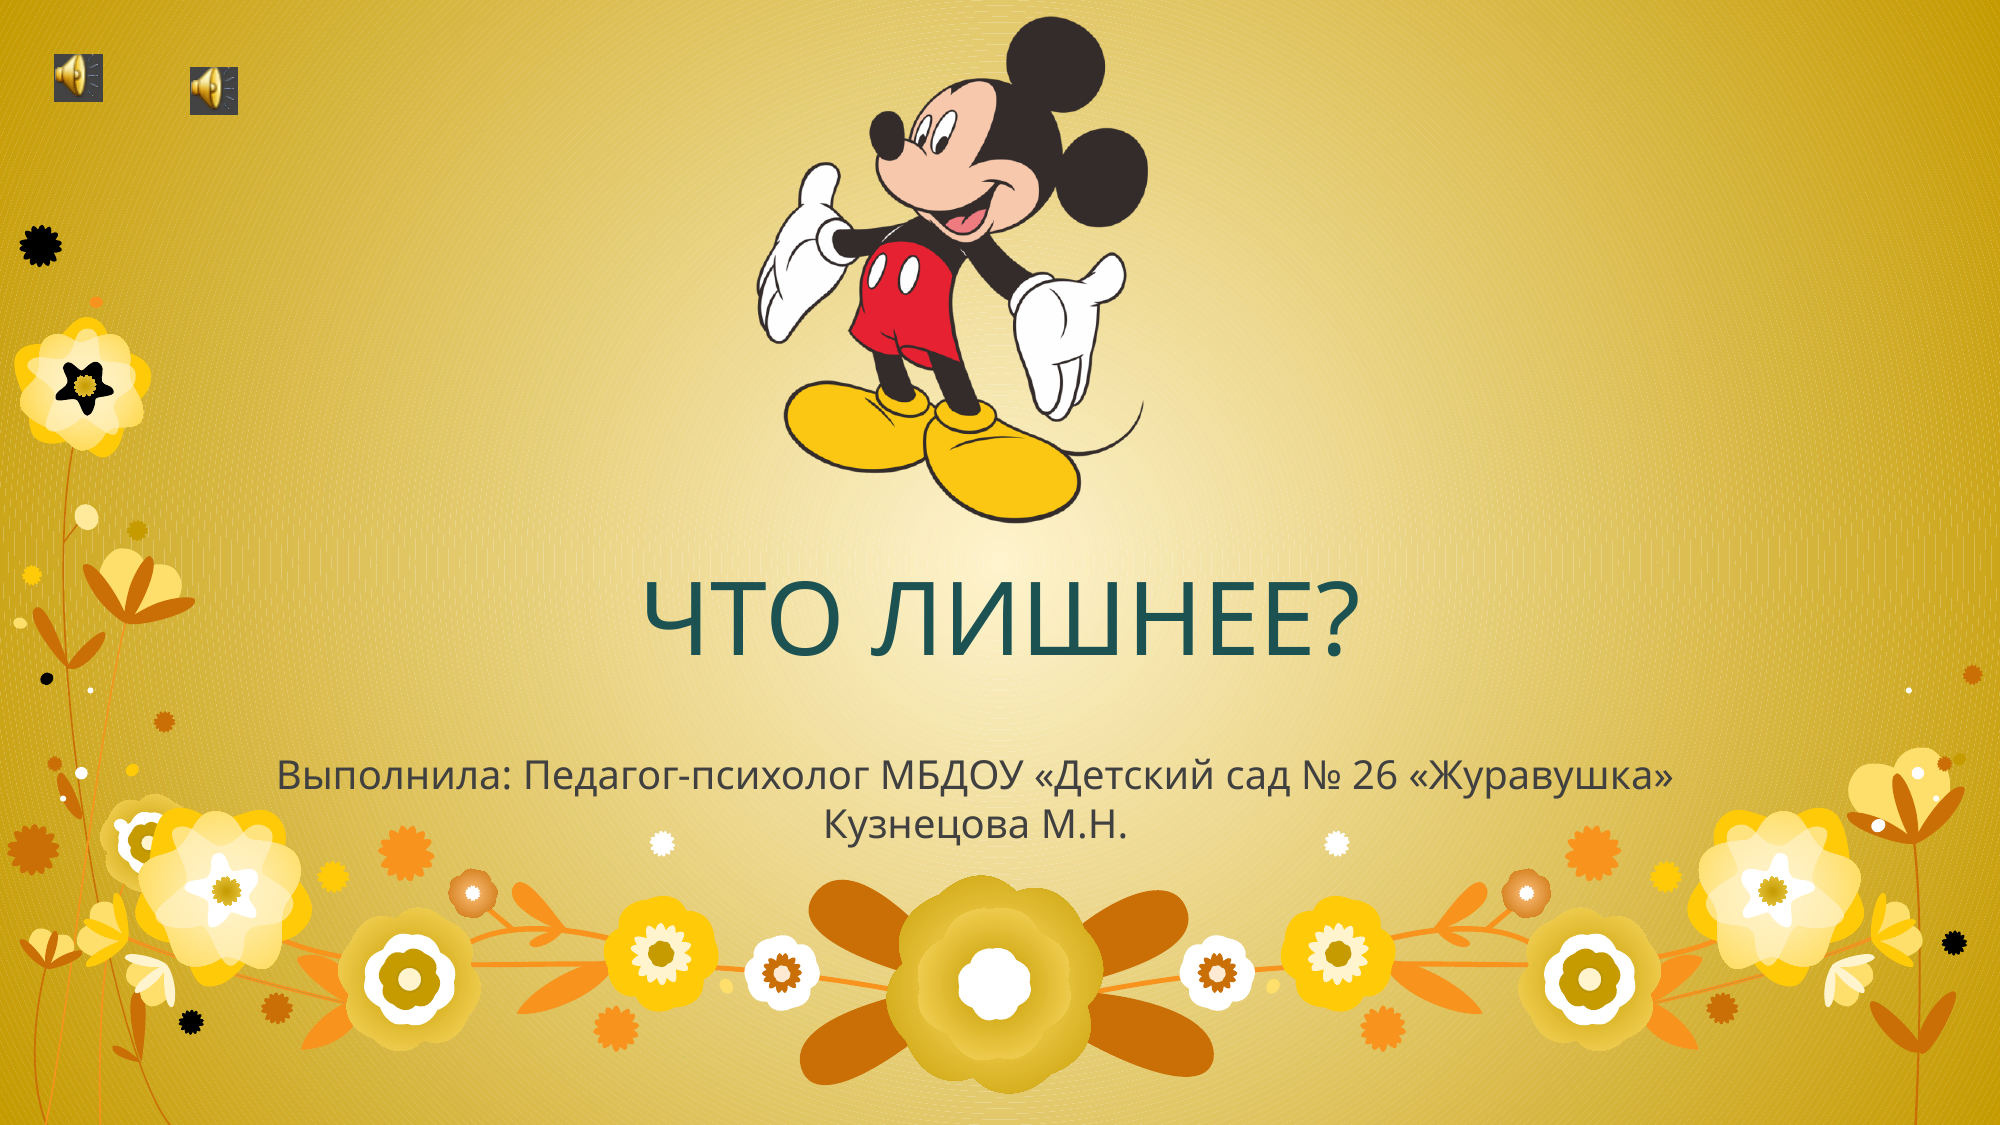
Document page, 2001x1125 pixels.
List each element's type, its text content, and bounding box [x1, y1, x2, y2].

picture [189, 66, 240, 117]
title ЧТО ЛИШНЕЕ? [249, 334, 1750, 638]
picture [722, 0, 1205, 540]
subtitle Выполнила: Педагог-психолог МБДОУ «Детский сад № 26 «Журавушка» Кузнецова М.Н. [201, 638, 1750, 857]
picture [53, 53, 104, 104]
